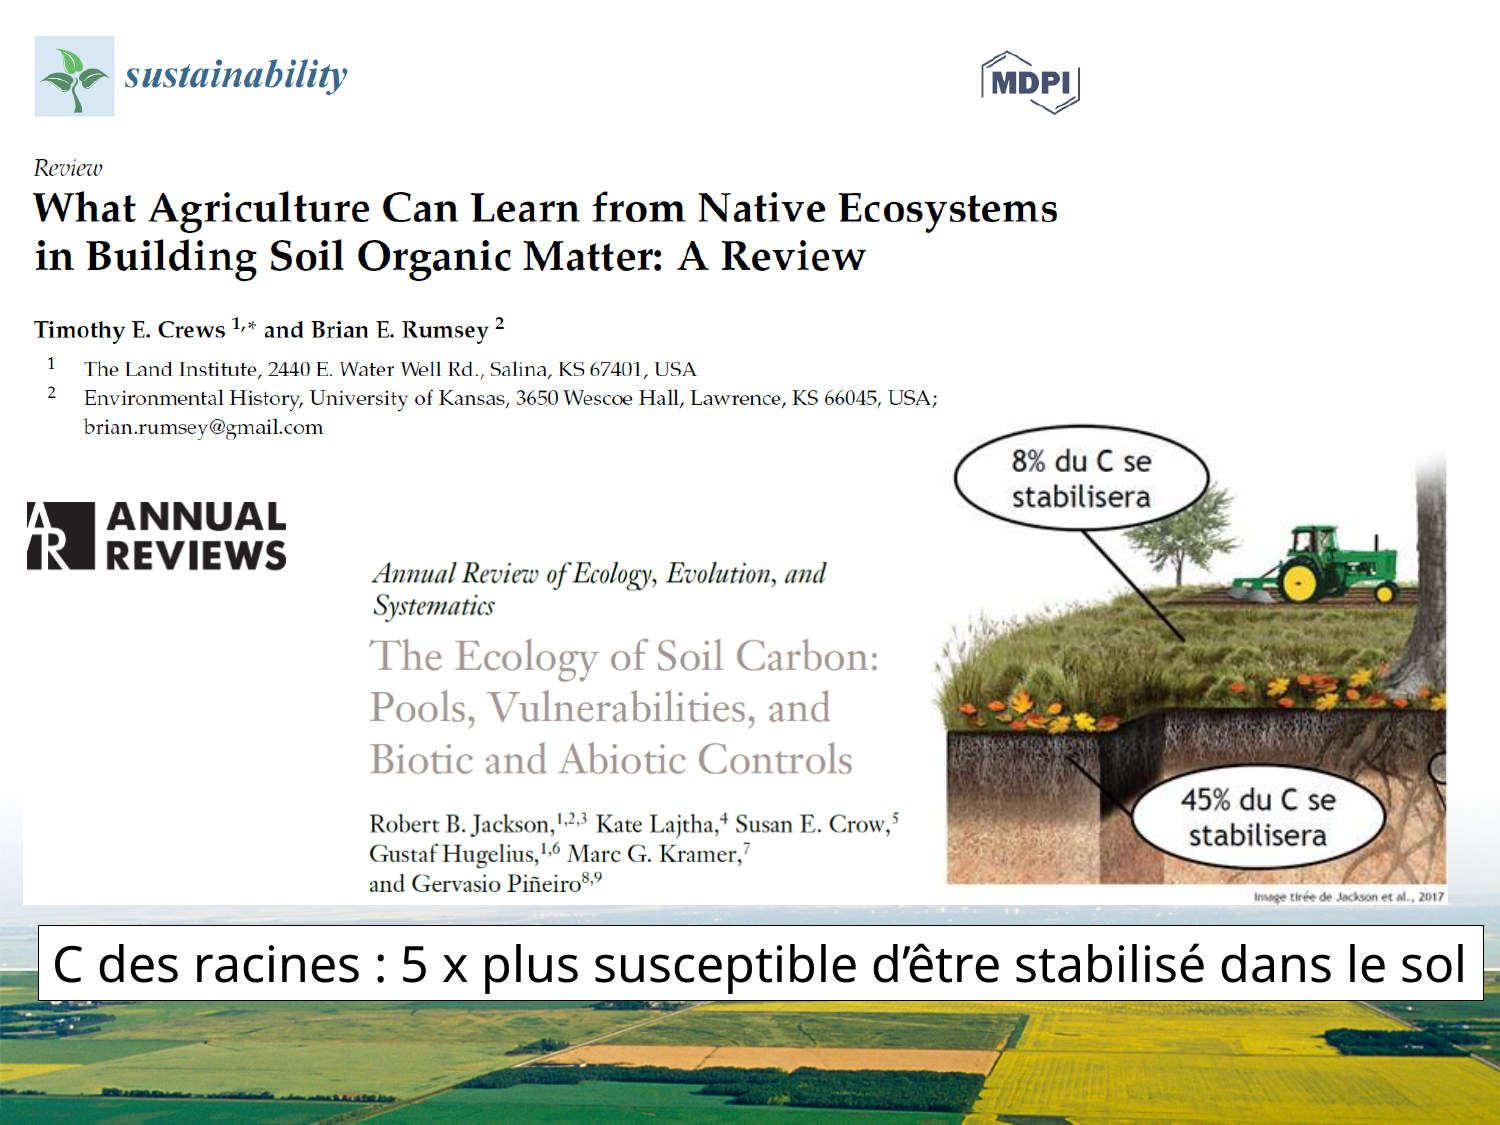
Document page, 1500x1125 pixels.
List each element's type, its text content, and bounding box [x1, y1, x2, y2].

text_box C des racines : 5 x plus susceptible d’être stabilisé dans le sol [38, 925, 1484, 1001]
picture [0, 0, 1500, 1125]
